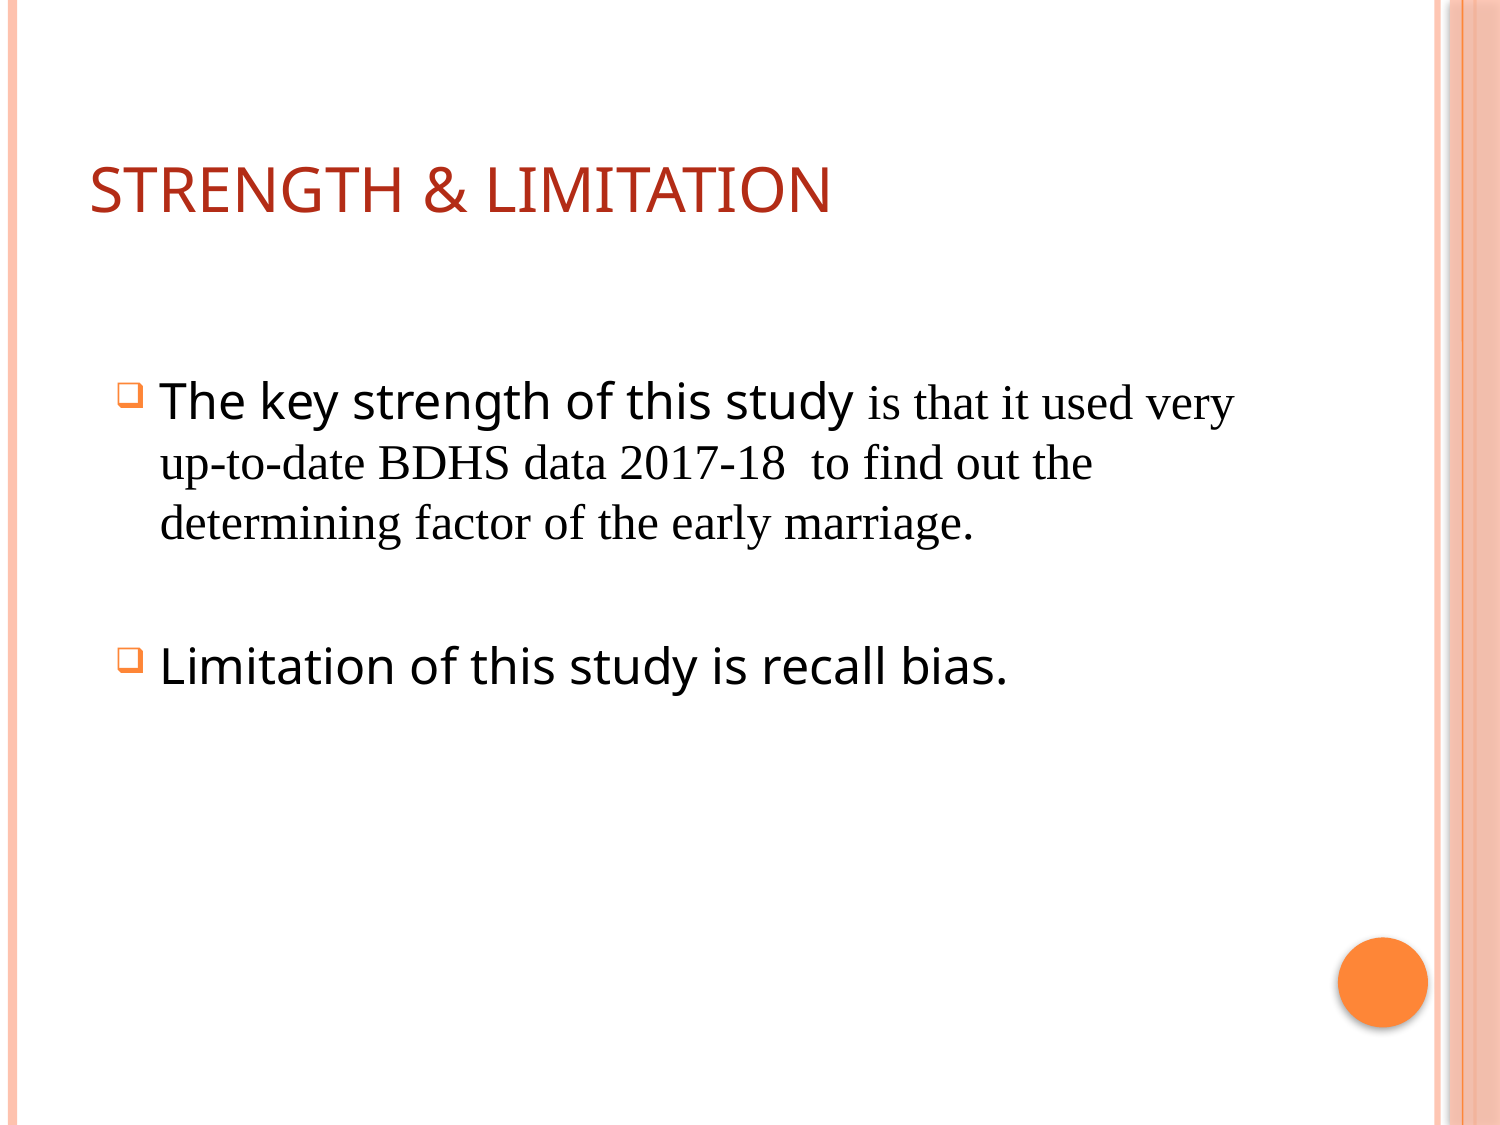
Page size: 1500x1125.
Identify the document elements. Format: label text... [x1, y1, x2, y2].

title Strength & limitation [75, 45, 1300, 233]
list The key strength of this study is that it used very up-to-date BDHS data 2017-18 to find out the determining factor of the early marriage. Limitation of this study is recall bias. [99, 362, 1325, 825]
